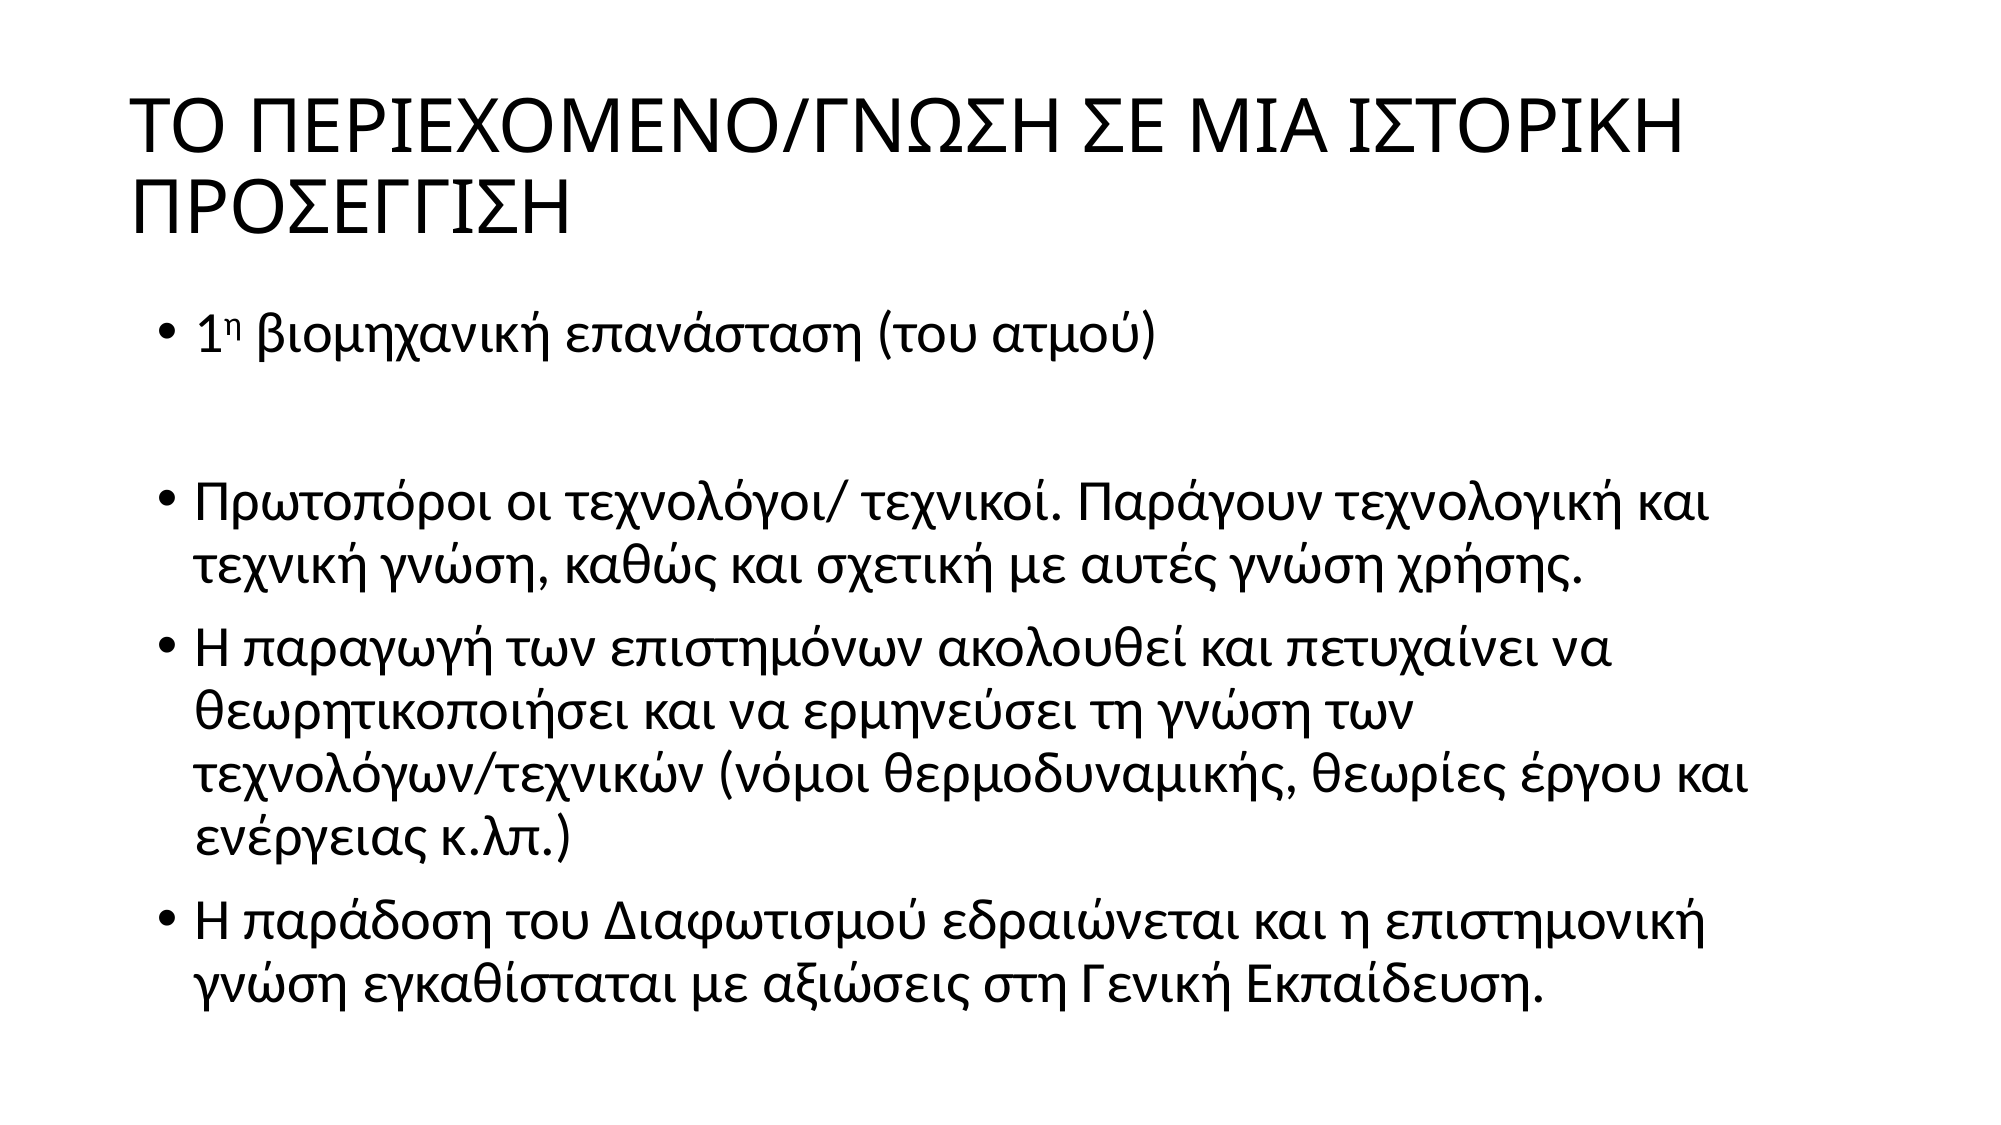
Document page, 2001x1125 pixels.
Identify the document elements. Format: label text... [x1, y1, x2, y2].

title ΤΟ ΠΕΡΙΕΧΟΜΕΝΟ/ΓΝΩΣΗ ΣΕ ΜΙΑ ΙΣΤΟΡΙΚΗ ΠΡΟΣΕΓΓΙΣΗ [114, 59, 1894, 278]
list 1η βιομηχανική επανάσταση (του ατμού) Πρωτοπόροι οι τεχνολόγοι/ τεχνικοί. Παράγουν τεχνολογική και τεχνική γνώση, καθώς και σχετική με αυτές γνώση χρήσης. Η παραγωγή των επιστημόνων ακολουθεί και πετυχαίνει να θεωρητικοποιήσει και να ερμηνεύσει τη γνώση των τεχνολόγων/τεχνικών (νόμοι θερμοδυναμικής, θεωρίες έργου και ενέργειας κ.λπ.) Η παράδοση του Διαφωτισμού εδραιώνεται και η επιστημονική γνώση εγκαθίσταται με αξιώσεις στη Γενική Εκπαίδευση. [141, 294, 1867, 1081]
